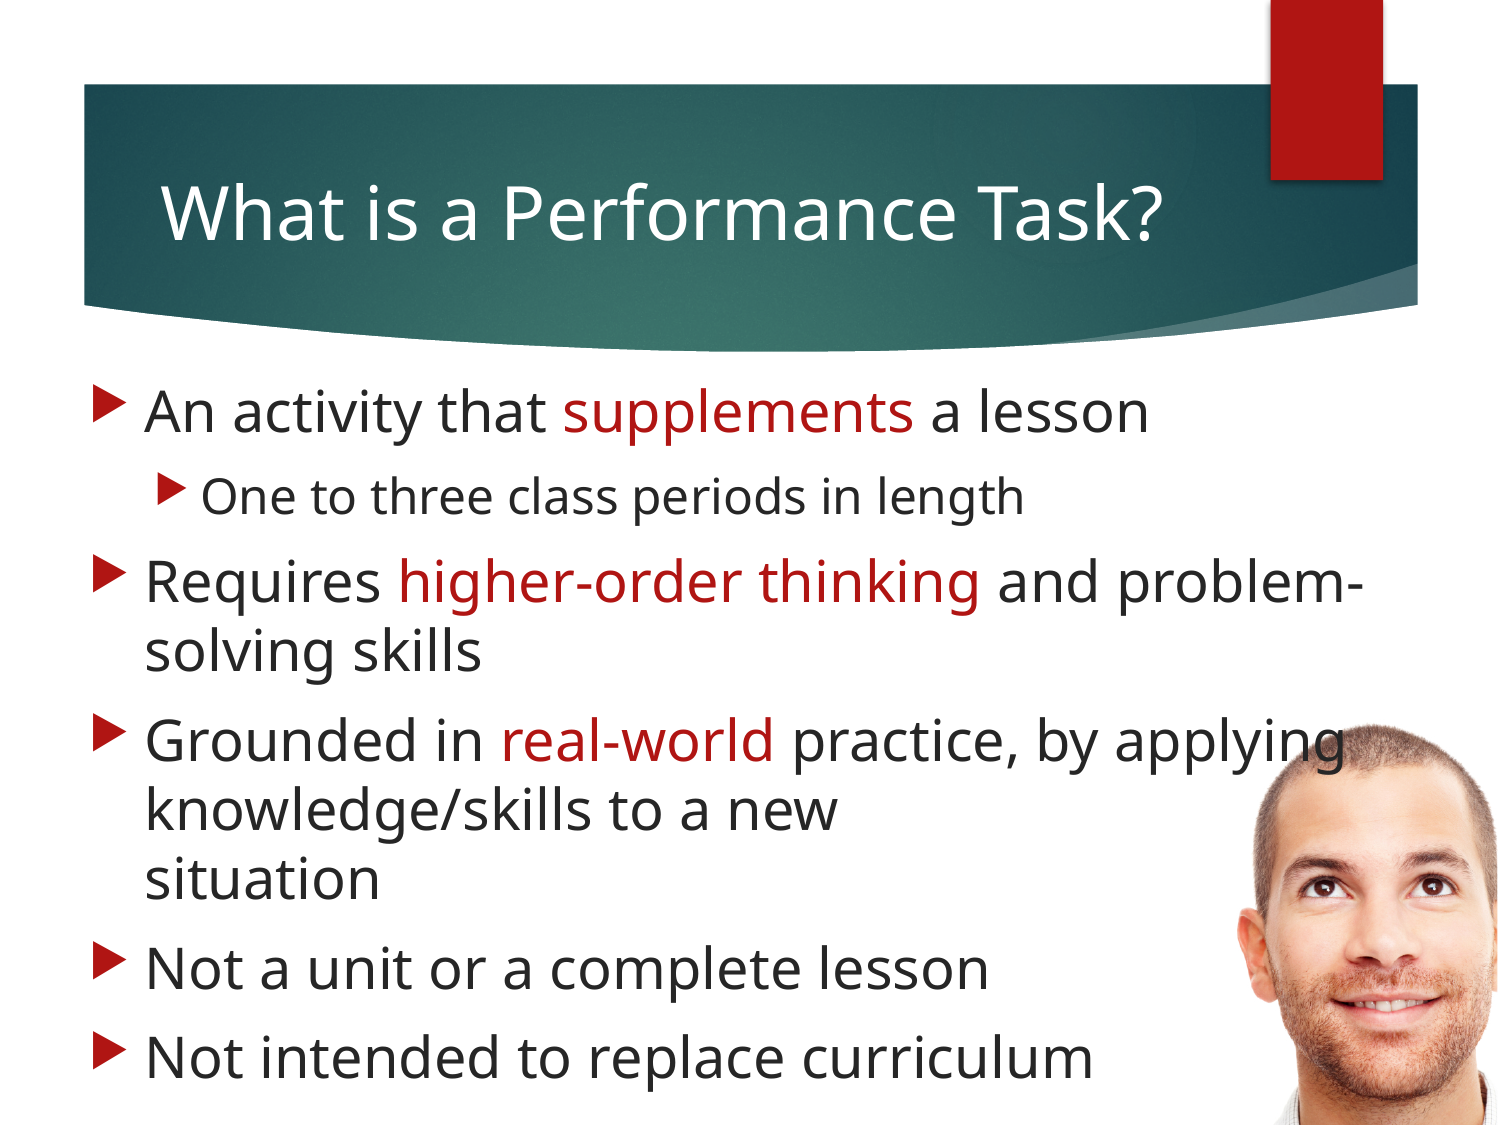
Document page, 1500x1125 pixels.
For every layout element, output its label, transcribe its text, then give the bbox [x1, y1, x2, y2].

list An activity that supplements a lesson One to three class periods in length Requires higher-order thinking and problem-solving skills Grounded in real-world practice, by applying knowledge/skills to a new situation Not a unit or a complete lesson Not intended to replace curriculum [73, 367, 1427, 1099]
title What is a Performance Task? [142, 152, 1183, 269]
picture [1135, 674, 1498, 1125]
